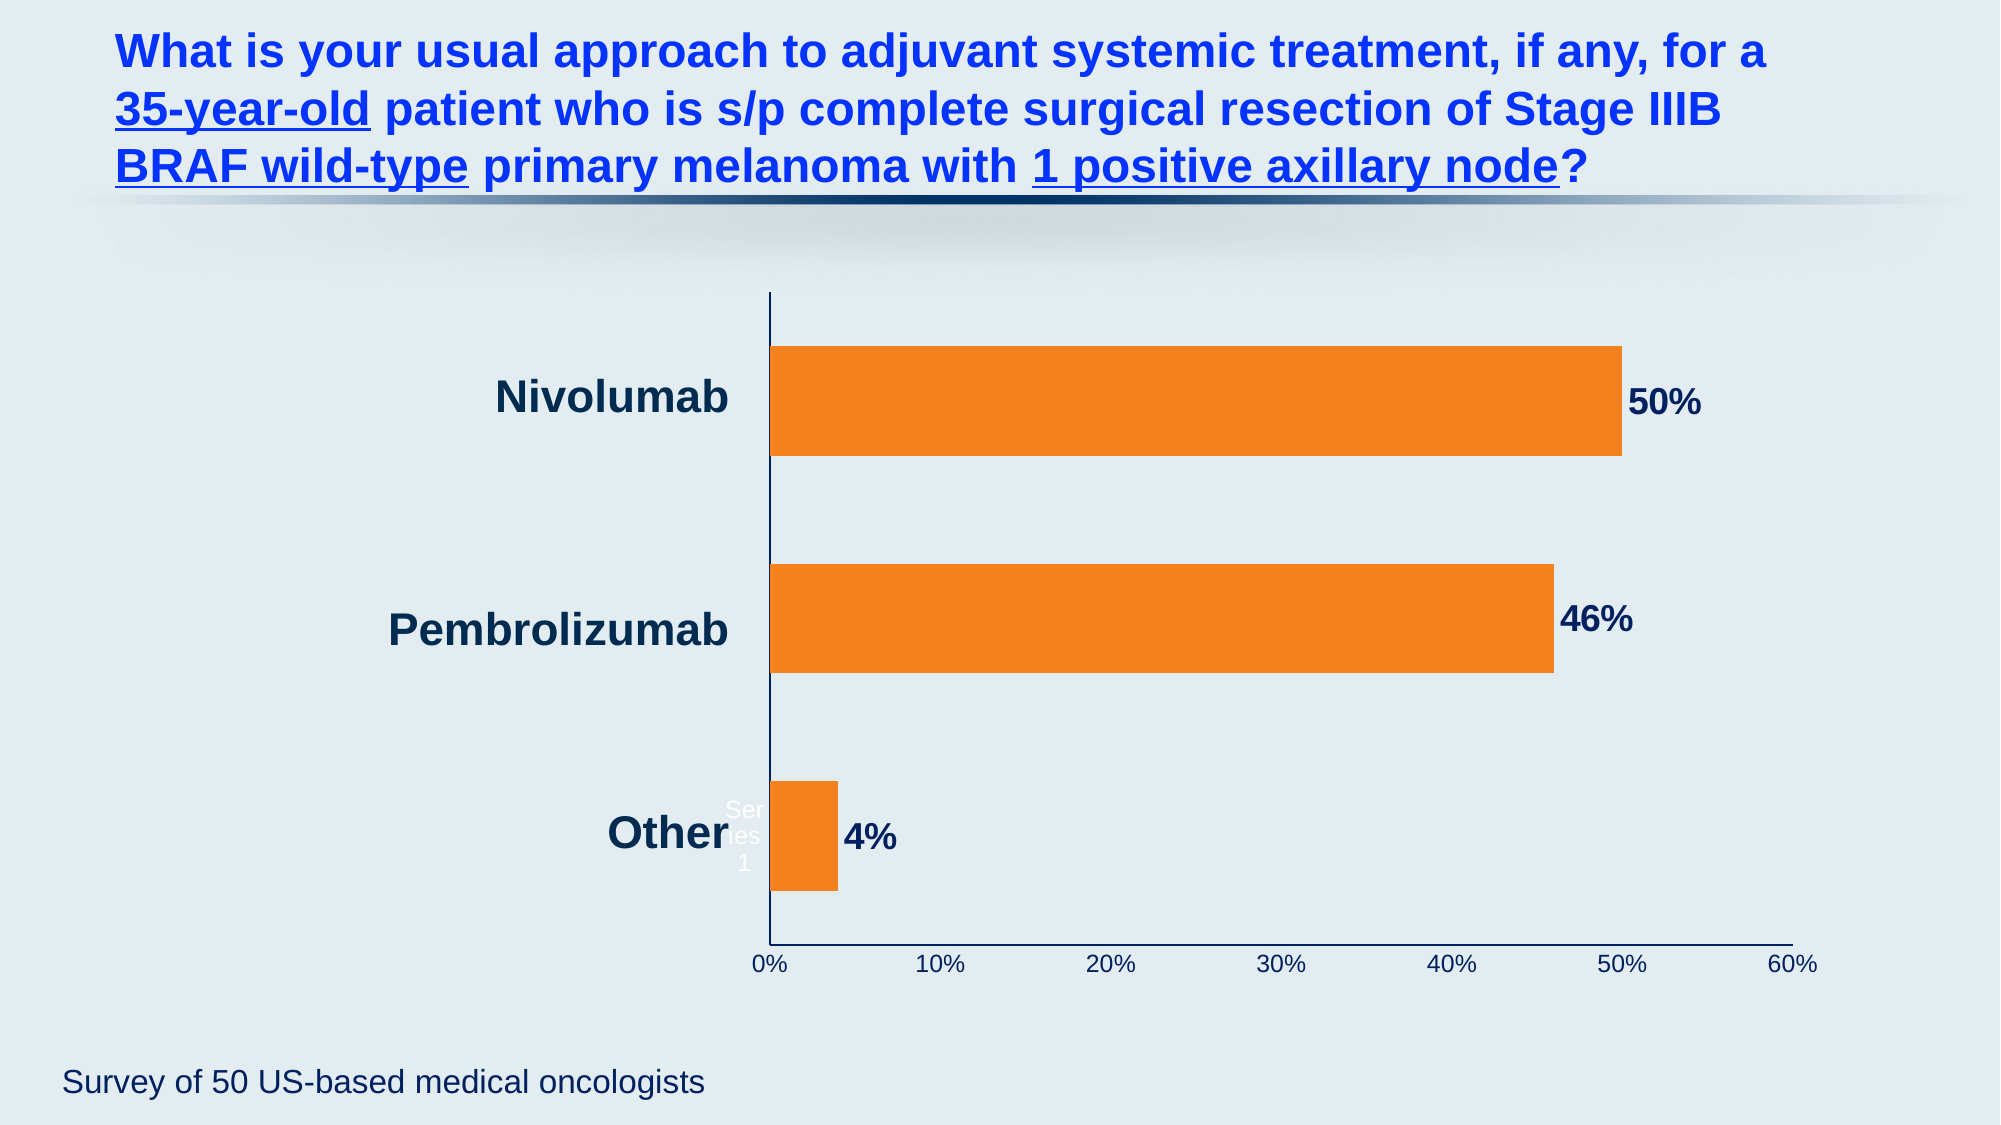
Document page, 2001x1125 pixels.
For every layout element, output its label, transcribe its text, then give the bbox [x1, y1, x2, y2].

text_box Other [24, 813, 719, 847]
picture [0, 0, 2000, 1125]
text_box Survey of 50 US-based medical oncologists [61, 1071, 1625, 1089]
chart [724, 268, 1838, 1003]
text_box Pembrolizumab [187, 618, 719, 636]
text_box Nivolumab [187, 385, 719, 403]
title What is your usual approach to adjuvant systemic treatment, if any, for a 35-year-old patient who is s/p complete surgical resection of Stage IIIB BRAF wild-type primary melanoma with 1 positive axillary node? [99, 12, 1900, 200]
